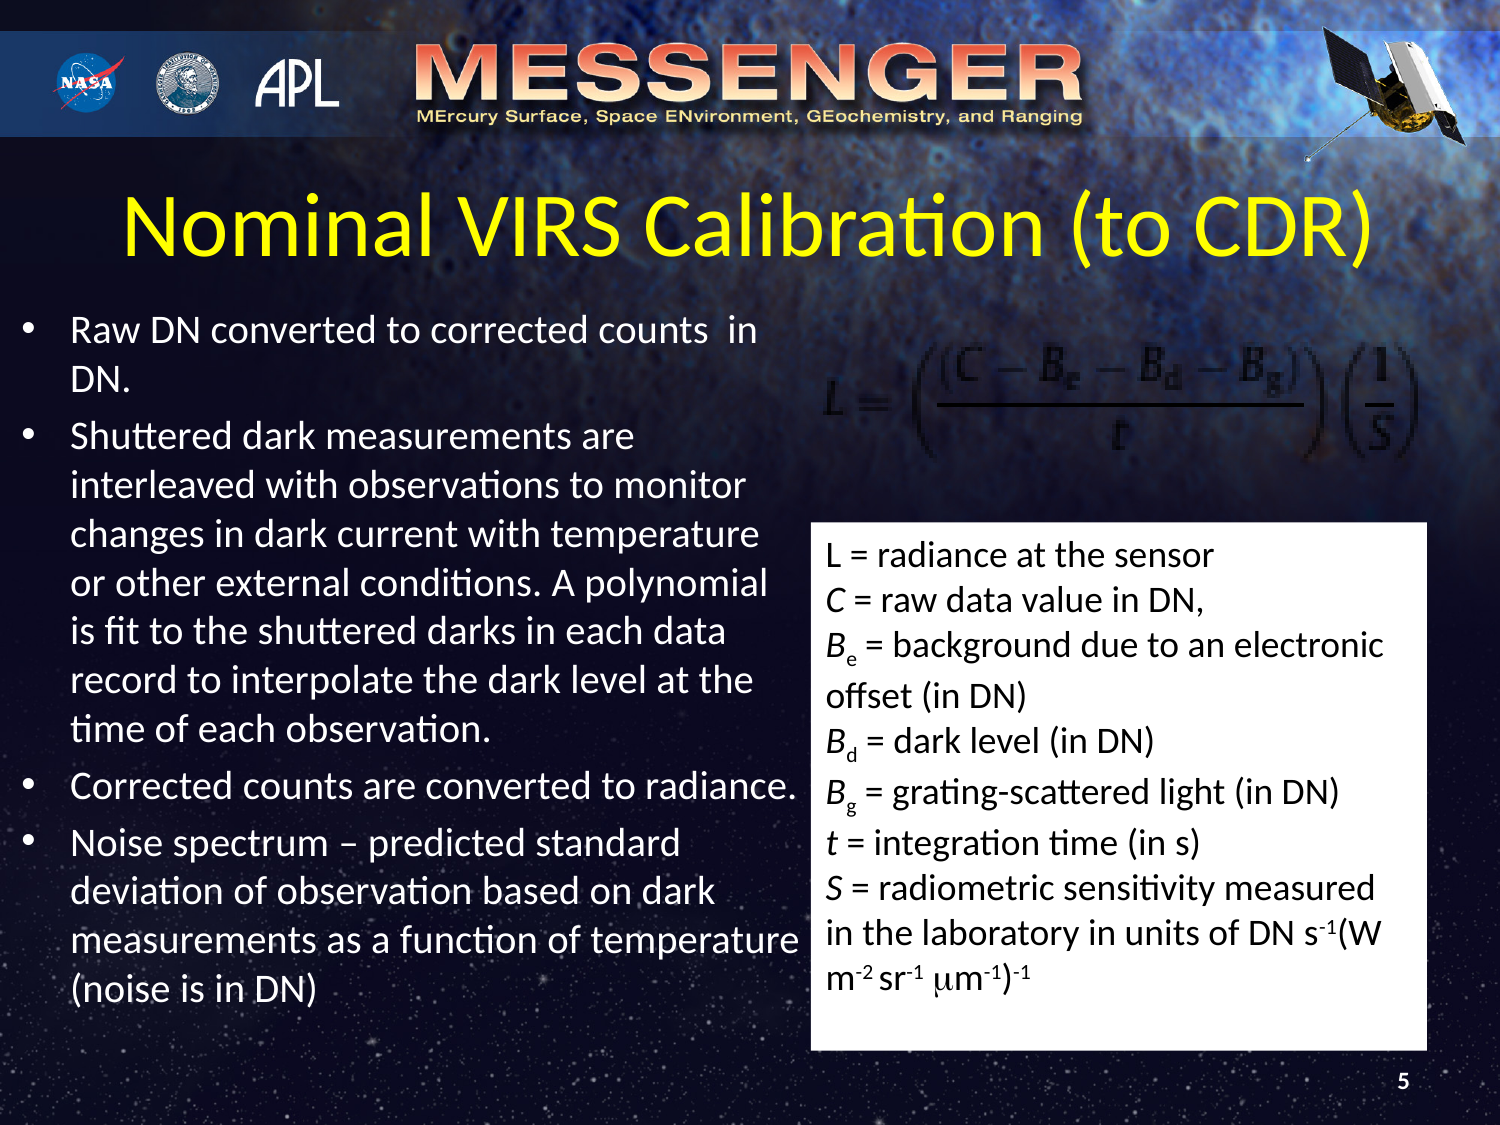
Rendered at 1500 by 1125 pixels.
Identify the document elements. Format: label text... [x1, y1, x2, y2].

picture [0, 0, 1500, 1125]
text_box L = radiance at the sensor C = raw data value in DN, Be = background due to an electronic offset (in DN) Bd = dark level (in DN) Bg = grating-scattered light (in DN) t = integration time (in s) S = radiometric sensitivity measured in the laboratory in units of DN s-1(W m-2 sr-1 m-1)-1 [810, 522, 1427, 1051]
slide_number 5 [1074, 1051, 1425, 1103]
title Nominal VIRS Calibration (to CDR) [75, 138, 1425, 300]
list Raw DN converted to corrected counts in DN. Shuttered dark measurements are interleaved with observations to monitor changes in dark current with temperature or other external conditions. A polynomial is fit to the shuttered darks in each data record to interpolate the dark level at the time of each observation. Corrected counts are converted to radiance. Noise spectrum – predicted standard deviation of observation based on dark measurements as a function of temperature (noise is in DN) [6, 295, 819, 1061]
